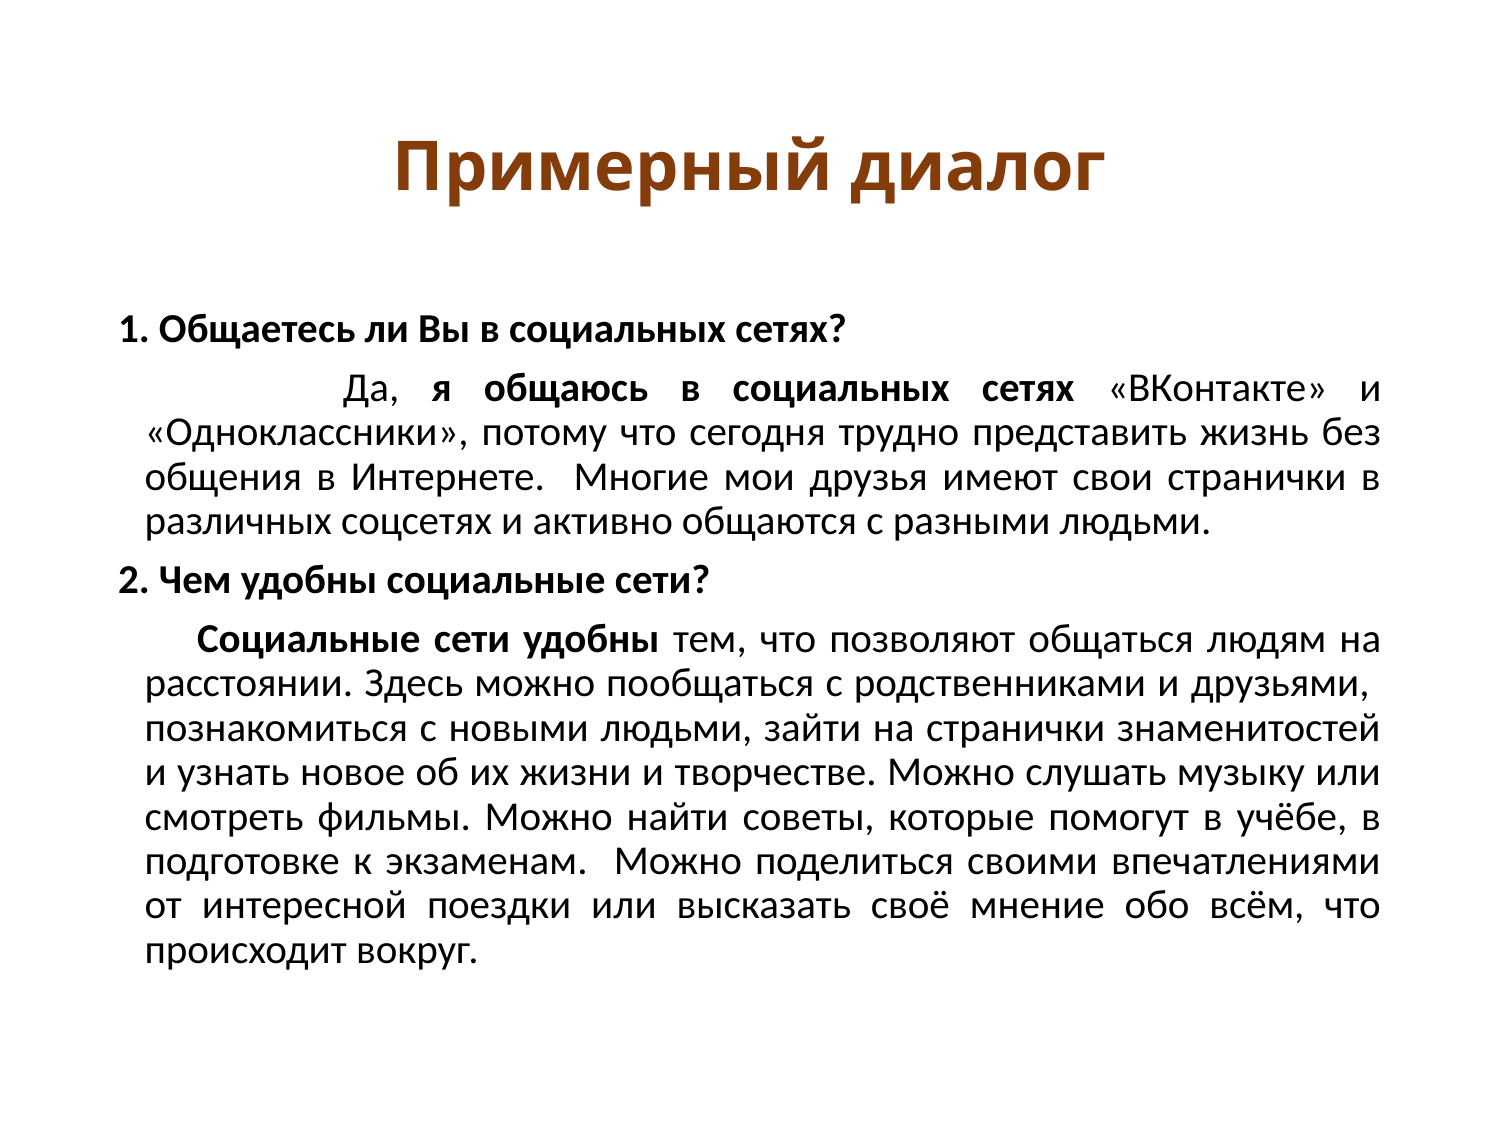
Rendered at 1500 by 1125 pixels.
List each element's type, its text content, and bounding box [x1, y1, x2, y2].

list 1. Общаетесь ли Вы в социальных сетях? Да, я общаюсь в социальных сетях «ВКонтакте» и «Одноклассники», потому что сегодня трудно представить жизнь без общения в Интернете. Многие мои друзья имеют свои странички в различных соцсетях и активно общаются с разными людьми. 2. Чем удобны социальные сети? Социальные сети удобны тем, что позволяют общаться людям на расстоянии. Здесь можно пообщаться с родственниками и друзьями, познакомиться с новыми людьми, зайти на странички знаменитостей и узнать новое об их жизни и творчестве. Можно слушать музыку или смотреть фильмы. Можно найти советы, которые помогут в учёбе, в подготовке к экзаменам. Можно поделиться своими впечатлениями от интересной поездки или высказать своё мнение обо всём, что происходит вокруг. [103, 299, 1397, 1014]
title Примерный диалог [103, 59, 1397, 278]
